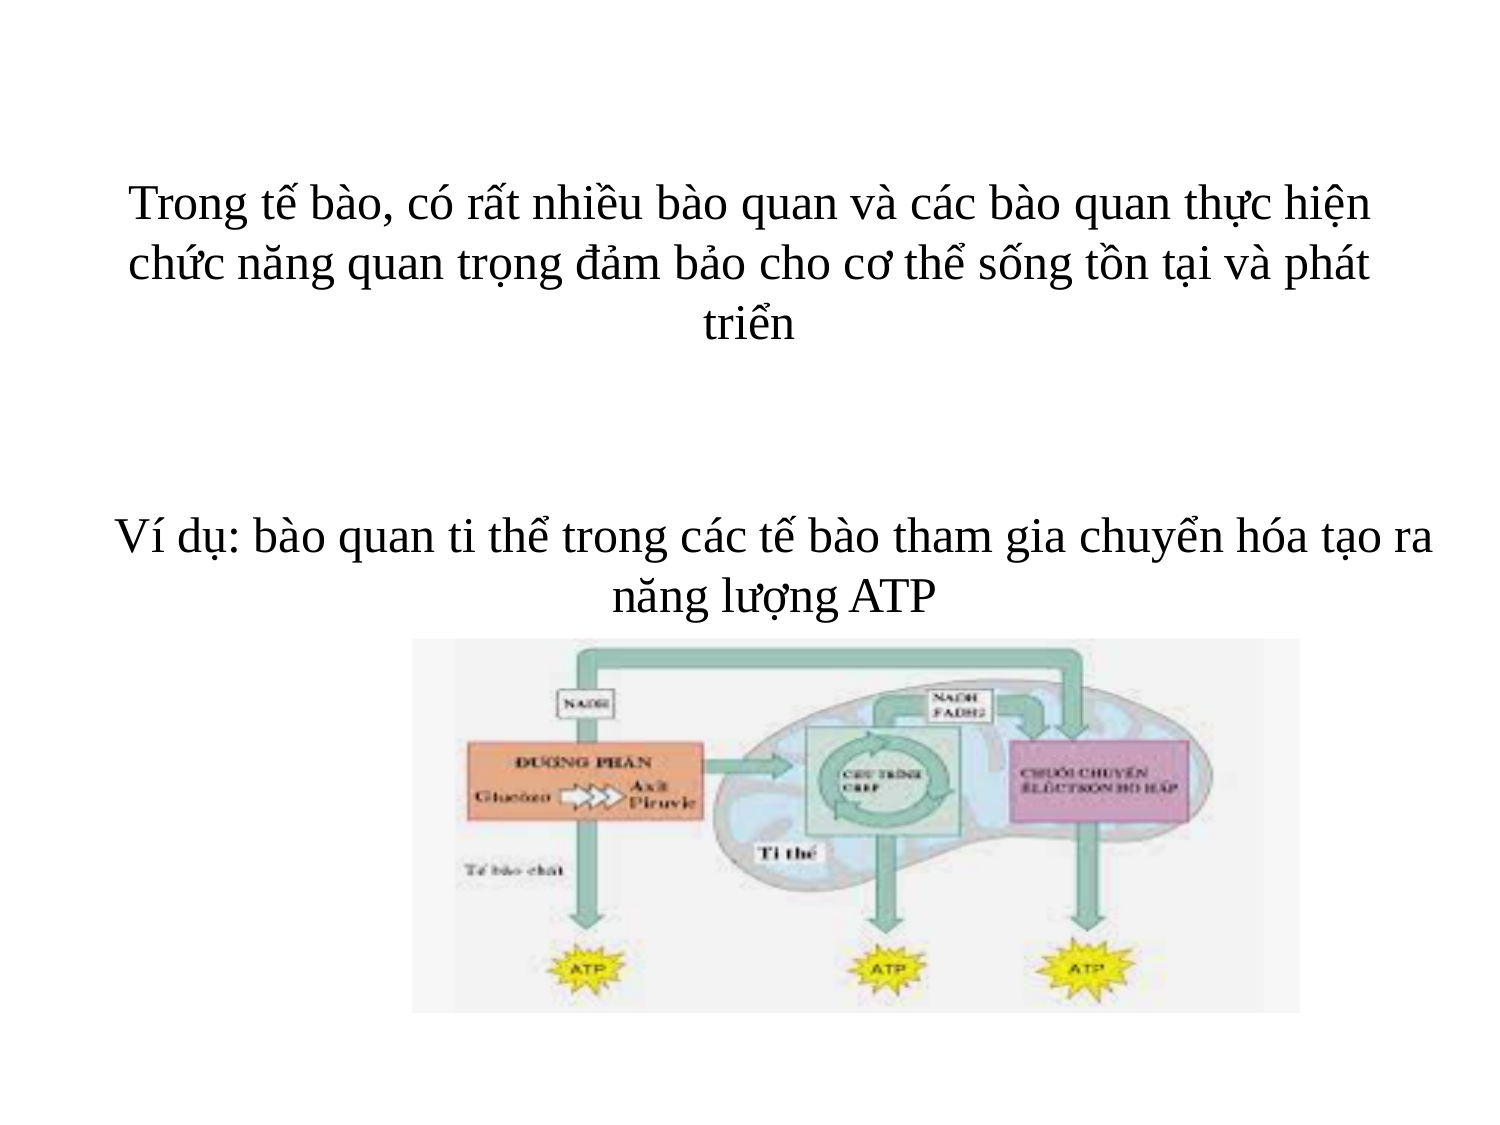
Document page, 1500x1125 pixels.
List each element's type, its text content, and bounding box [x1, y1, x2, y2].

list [412, 634, 1301, 1013]
text_box Ví dụ: bào quan ti thể trong các tế bào tham gia chuyển hóa tạo ra năng lượng ATP [99, 489, 1450, 636]
title Trong tế bào, có rất nhiều bào quan và các bào quan thực hiện chức năng quan trọng đảm bảo cho cơ thể sống tồn tại và phát triển [75, 45, 1425, 475]
